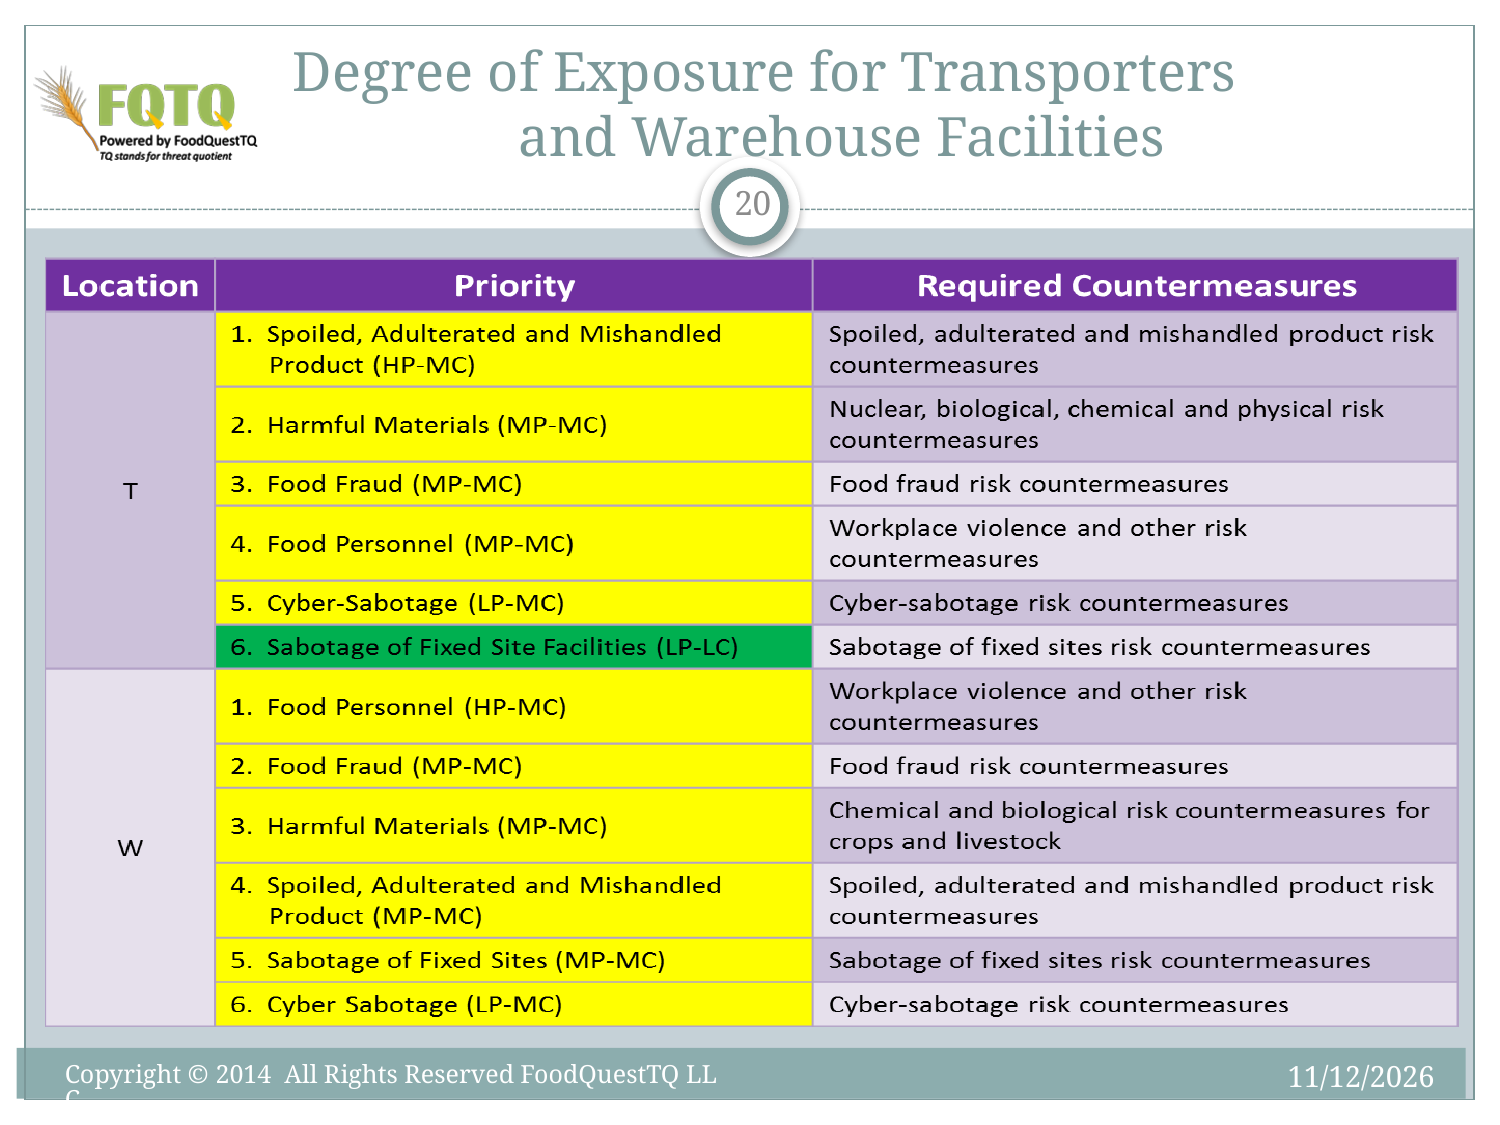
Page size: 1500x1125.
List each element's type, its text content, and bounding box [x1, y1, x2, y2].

text_box Degree of Exposure for Transporters and Warehouse Facilities [276, 49, 1298, 175]
picture [24, 49, 276, 176]
picture [45, 254, 1459, 1034]
footer Copyright © 2014 All Rights Reserved FoodQuestTQ LLC [50, 1051, 742, 1112]
slide_number 20 [715, 168, 791, 241]
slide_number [950, 1050, 1450, 1111]
